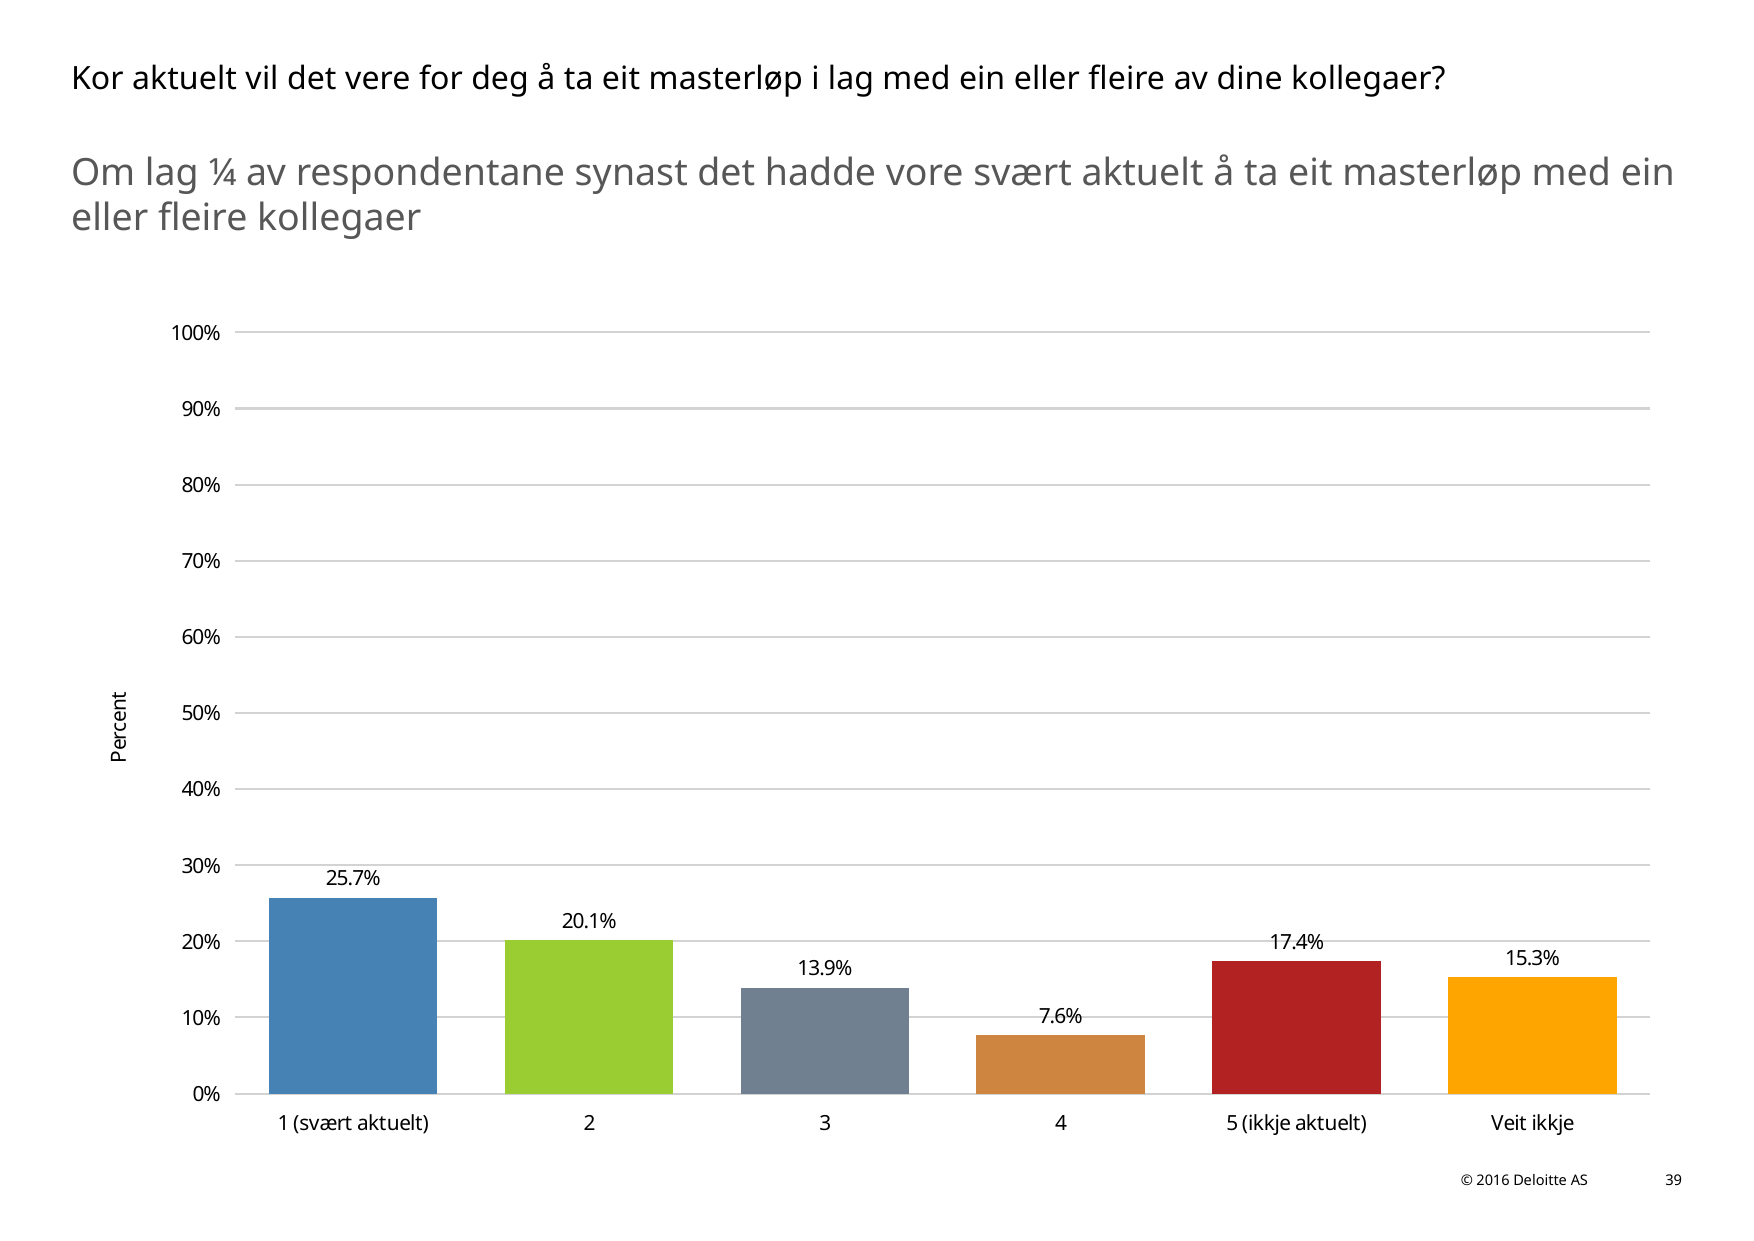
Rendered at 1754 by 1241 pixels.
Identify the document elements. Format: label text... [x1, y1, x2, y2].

title Kor aktuelt vil det vere for deg å ta eit masterløp i lag med ein eller fleire av dine kollegaer? [71, 57, 1683, 118]
chart [70, 301, 1683, 1154]
list Om lag ¼ av respondentane synast det hadde vore svært aktuelt å ta eit masterløp med ein eller fleire kollegaer [71, 148, 1683, 255]
